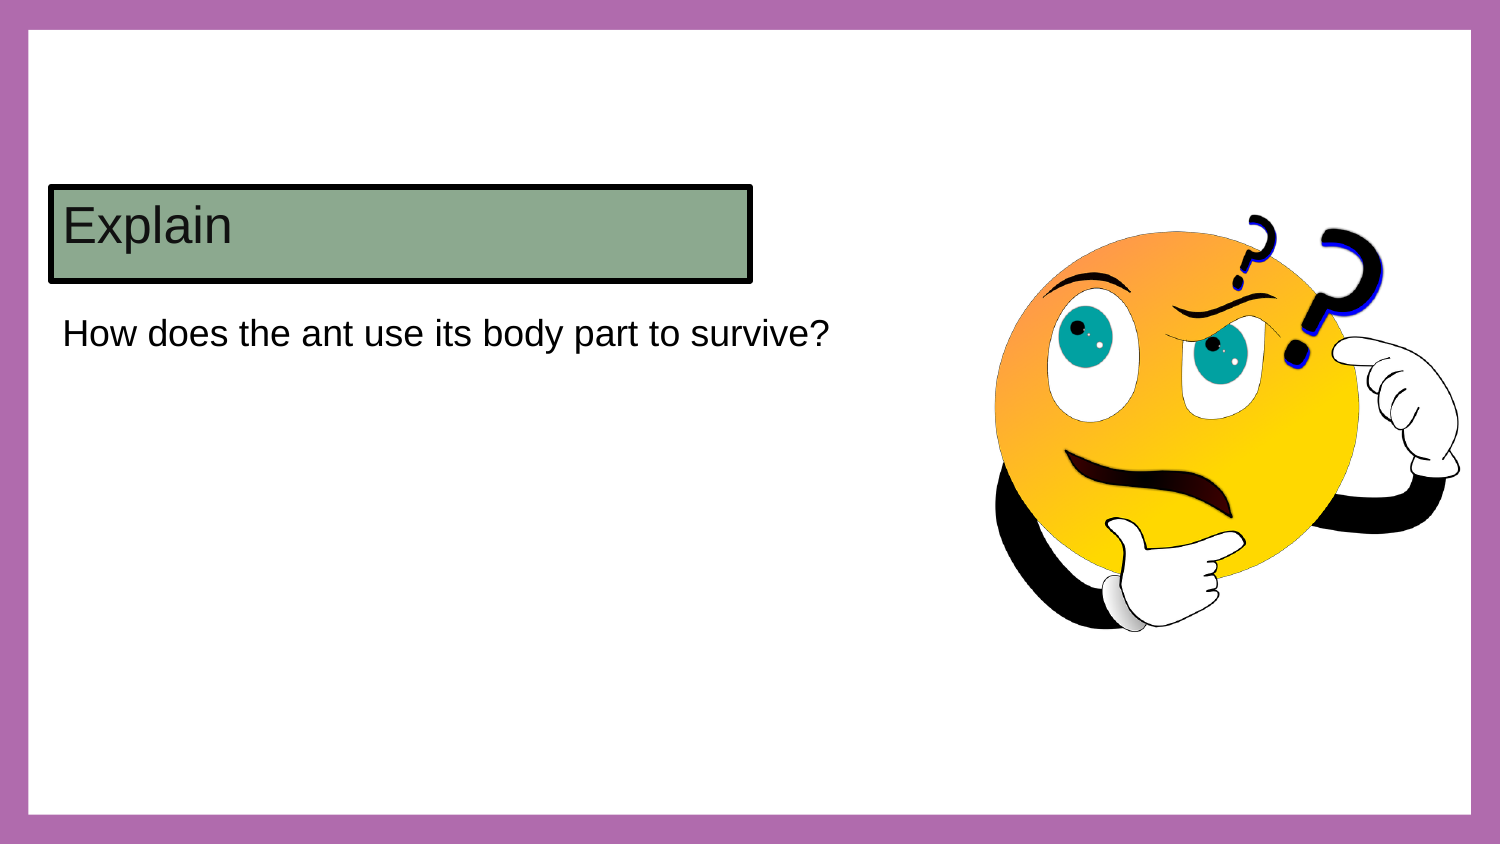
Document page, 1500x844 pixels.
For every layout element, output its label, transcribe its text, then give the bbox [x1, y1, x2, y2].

list How does the ant use its body part to survive? [51, 302, 1449, 844]
picture [920, 210, 1491, 634]
title Explain [51, 186, 750, 281]
